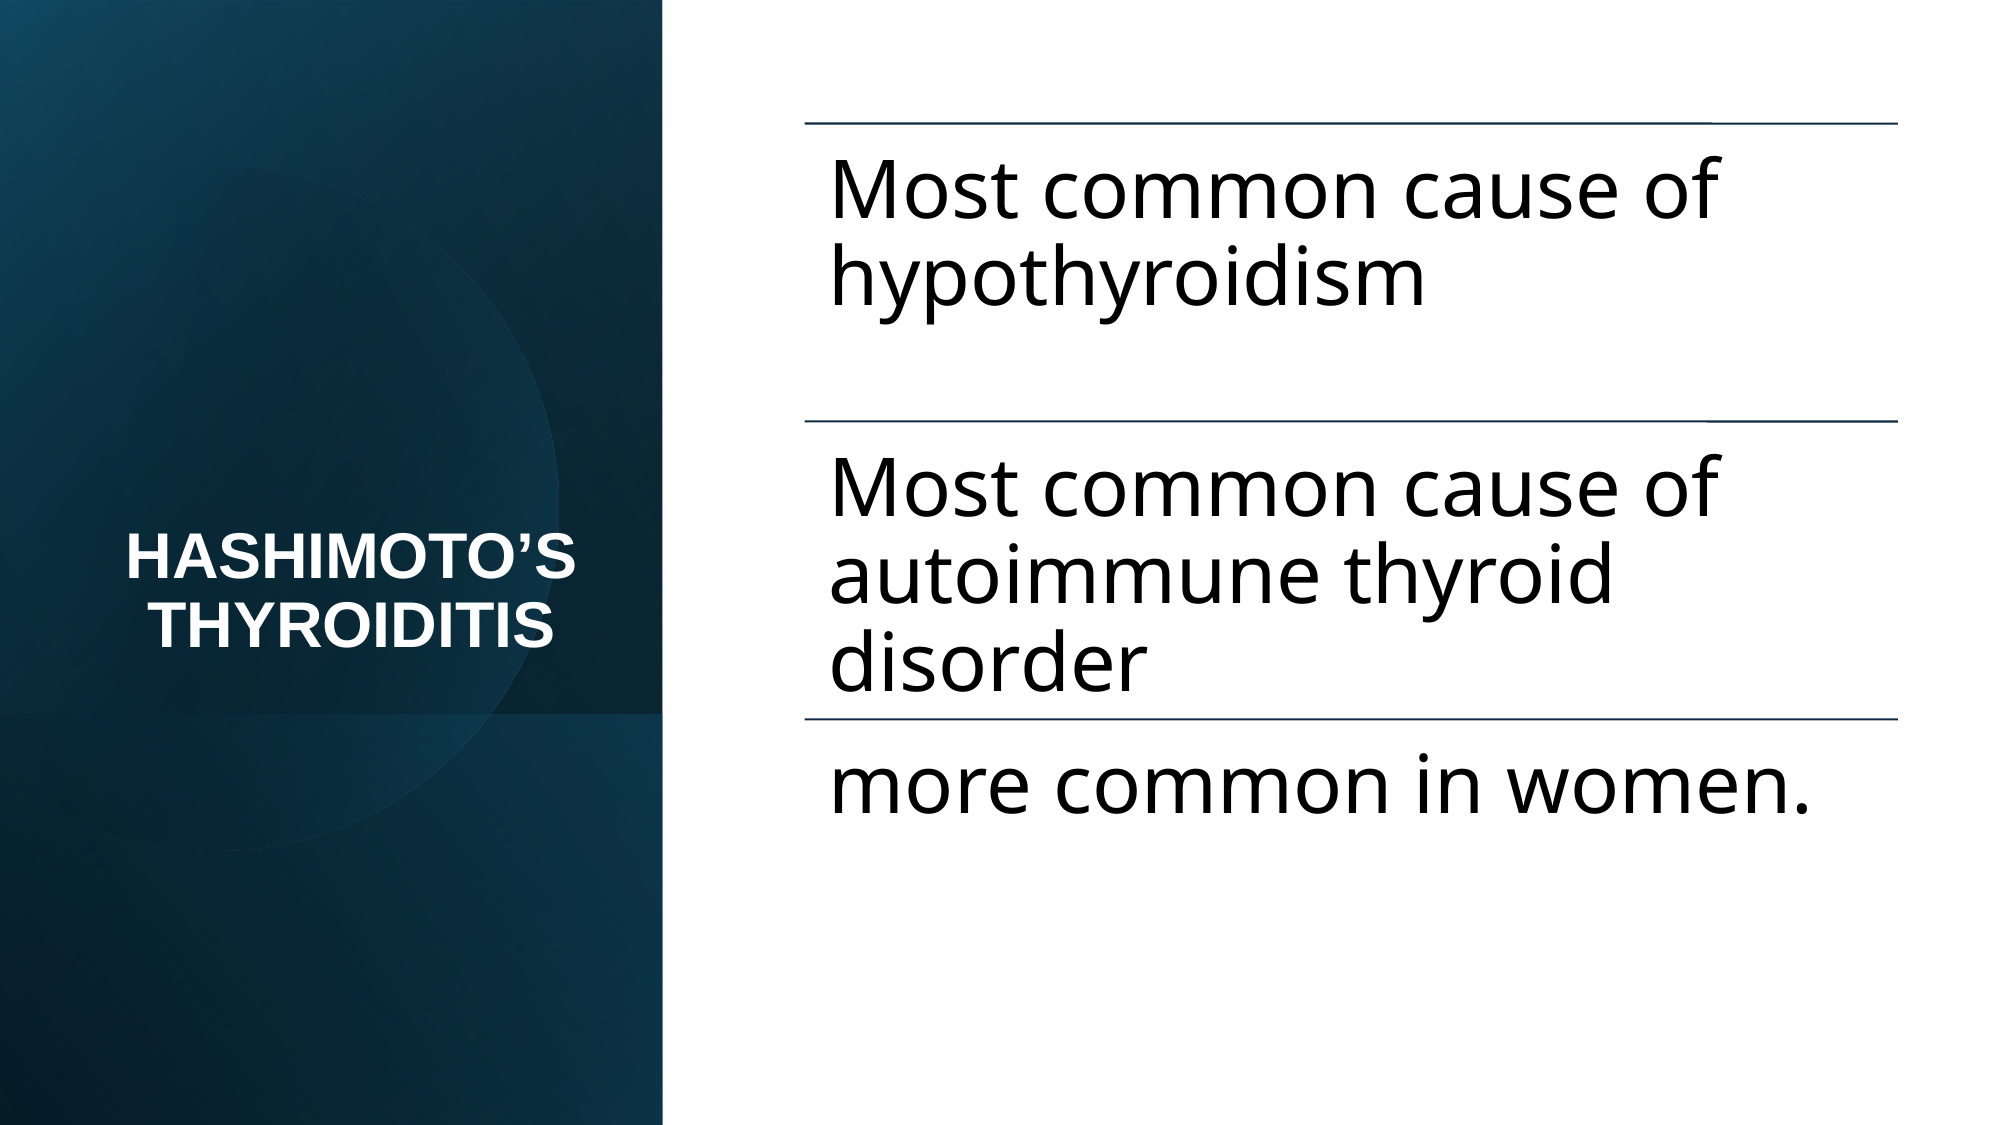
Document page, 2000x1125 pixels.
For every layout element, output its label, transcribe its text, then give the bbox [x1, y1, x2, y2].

text_box [0, 0, 664, 1125]
title HASHIMOTO’S THYROIDITIS [96, 276, 608, 670]
text_box [664, 0, 2000, 1125]
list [803, 122, 1899, 1019]
